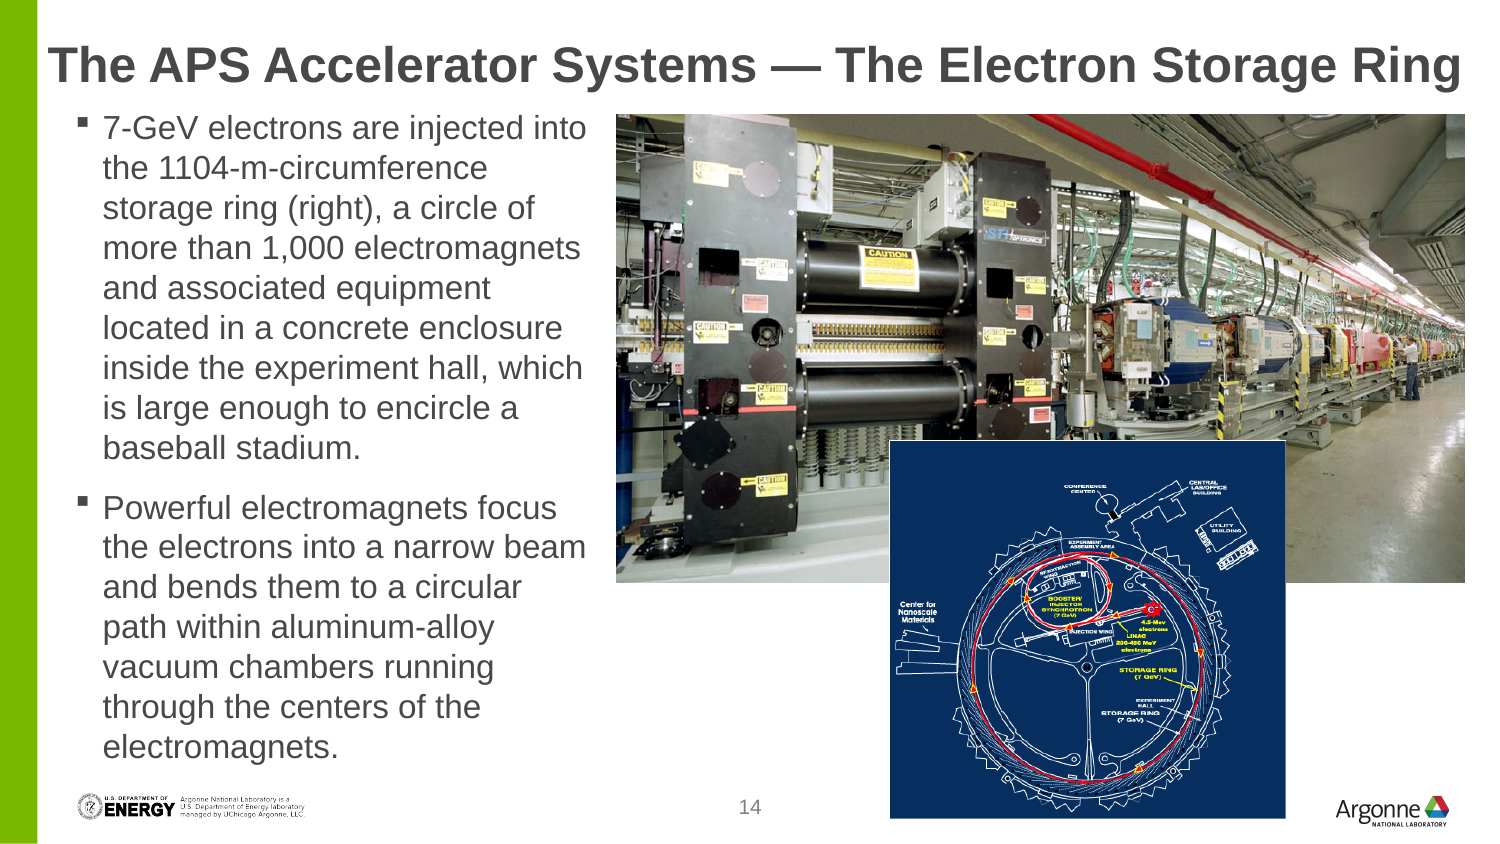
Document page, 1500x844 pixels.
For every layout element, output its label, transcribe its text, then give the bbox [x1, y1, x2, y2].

text_box The APS Accelerator Systems — The Electron Storage Ring [12, 24, 1500, 100]
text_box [616, 114, 1465, 583]
text_box 7-GeV electrons are injected into the 1104-m-circumference storage ring (right), a circle of more than 1,000 electromagnets and associated equipment located in a concrete enclosure inside the experiment hall, which is large enough to encircle a baseball stadium. Powerful electromagnets focus the electrons into a narrow beam and bends them to a circular path within aluminum-alloy vacuum chambers running through the centers of the electromagnets. [60, 99, 611, 773]
picture [75, 791, 308, 822]
picture [889, 439, 1286, 820]
picture [1330, 787, 1458, 834]
slide_number 14 [712, 796, 788, 819]
